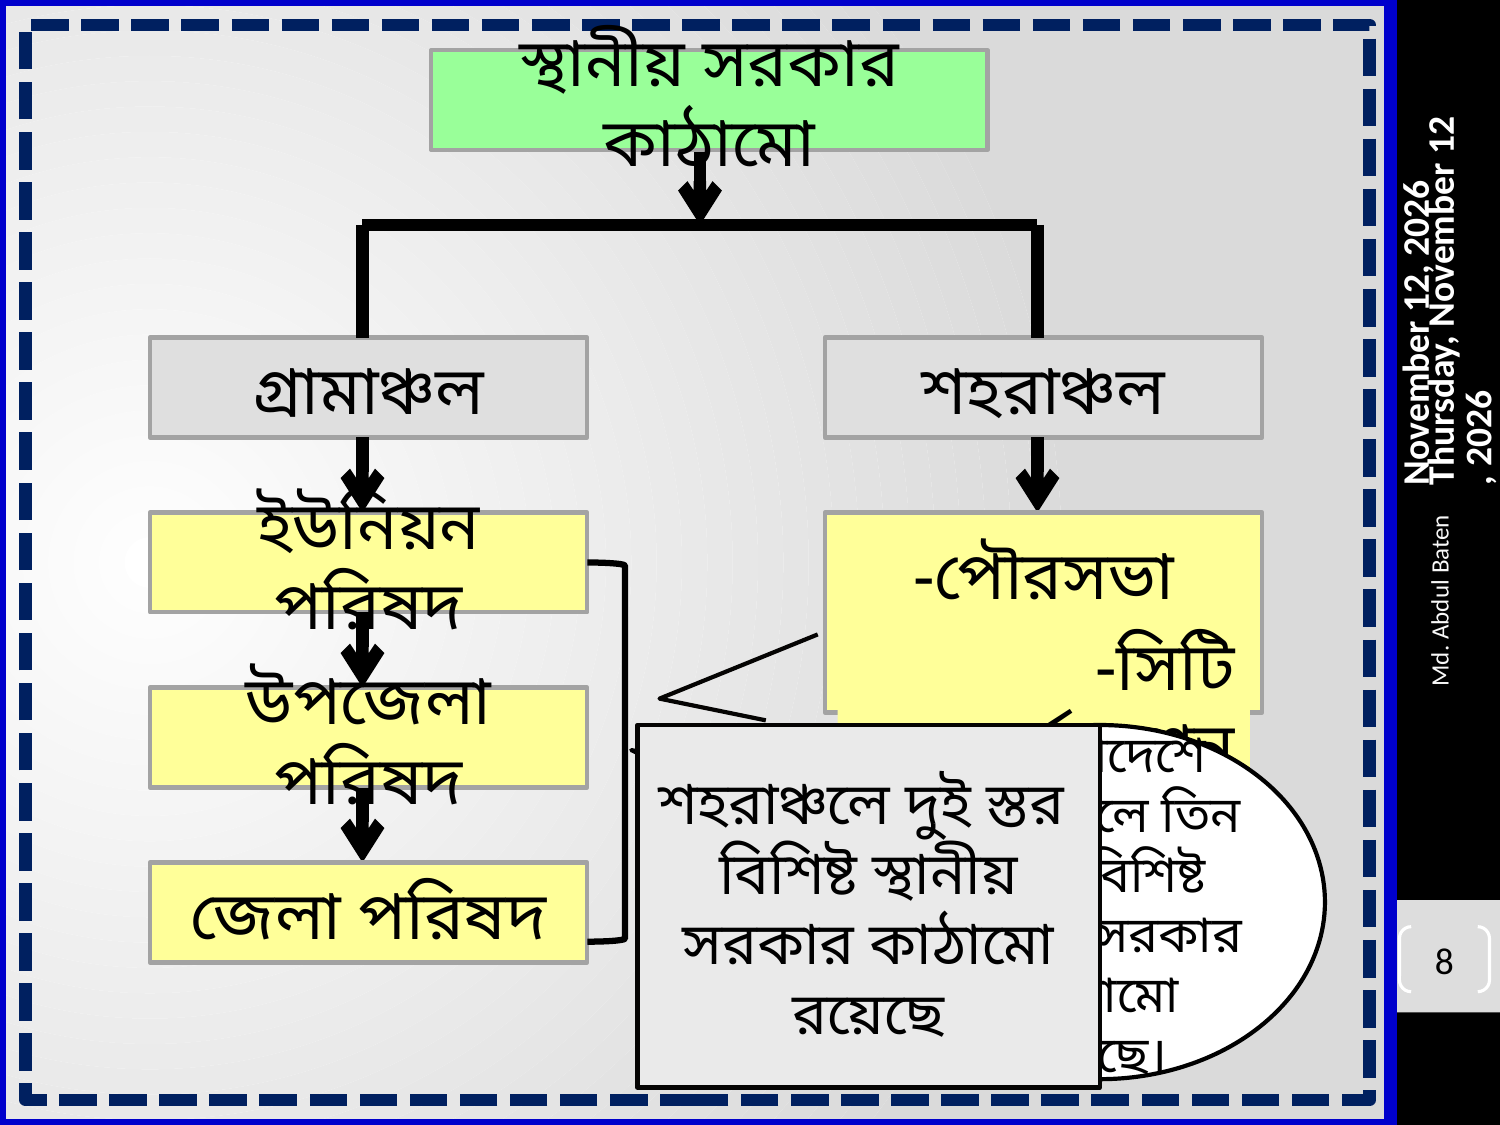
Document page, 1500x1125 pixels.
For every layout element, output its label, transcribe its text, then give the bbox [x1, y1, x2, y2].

text_box শহরাঞ্চলে দুই স্তর বিশিষ্ট স্থানীয় সরকার কাঠামো রয়েছে [635, 632, 1102, 1090]
text_box [599, 561, 627, 943]
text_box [149, 786, 588, 963]
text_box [149, 611, 588, 784]
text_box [824, 511, 1263, 713]
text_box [361, 149, 1038, 338]
text_box August 10, 2016 [1383, 100, 1444, 501]
footer Md. Abdul Baten [1408, 500, 1469, 889]
slide_number 8 [1397, 925, 1492, 994]
text_box বাংলাদেশে গ্রামাঞ্চলে তিন স্তর বিশিষ্ট স্থানীয় সরকার কাঠামো রয়েছে। [1093, 722, 1328, 1082]
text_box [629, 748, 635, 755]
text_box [149, 436, 588, 609]
text_box শহরাঞ্চল [823, 335, 1264, 440]
text_box গ্রামাঞ্চল [148, 335, 589, 435]
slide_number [1444, 100, 1469, 500]
text_box স্থানীয় সরকার কাঠামো [429, 48, 990, 142]
